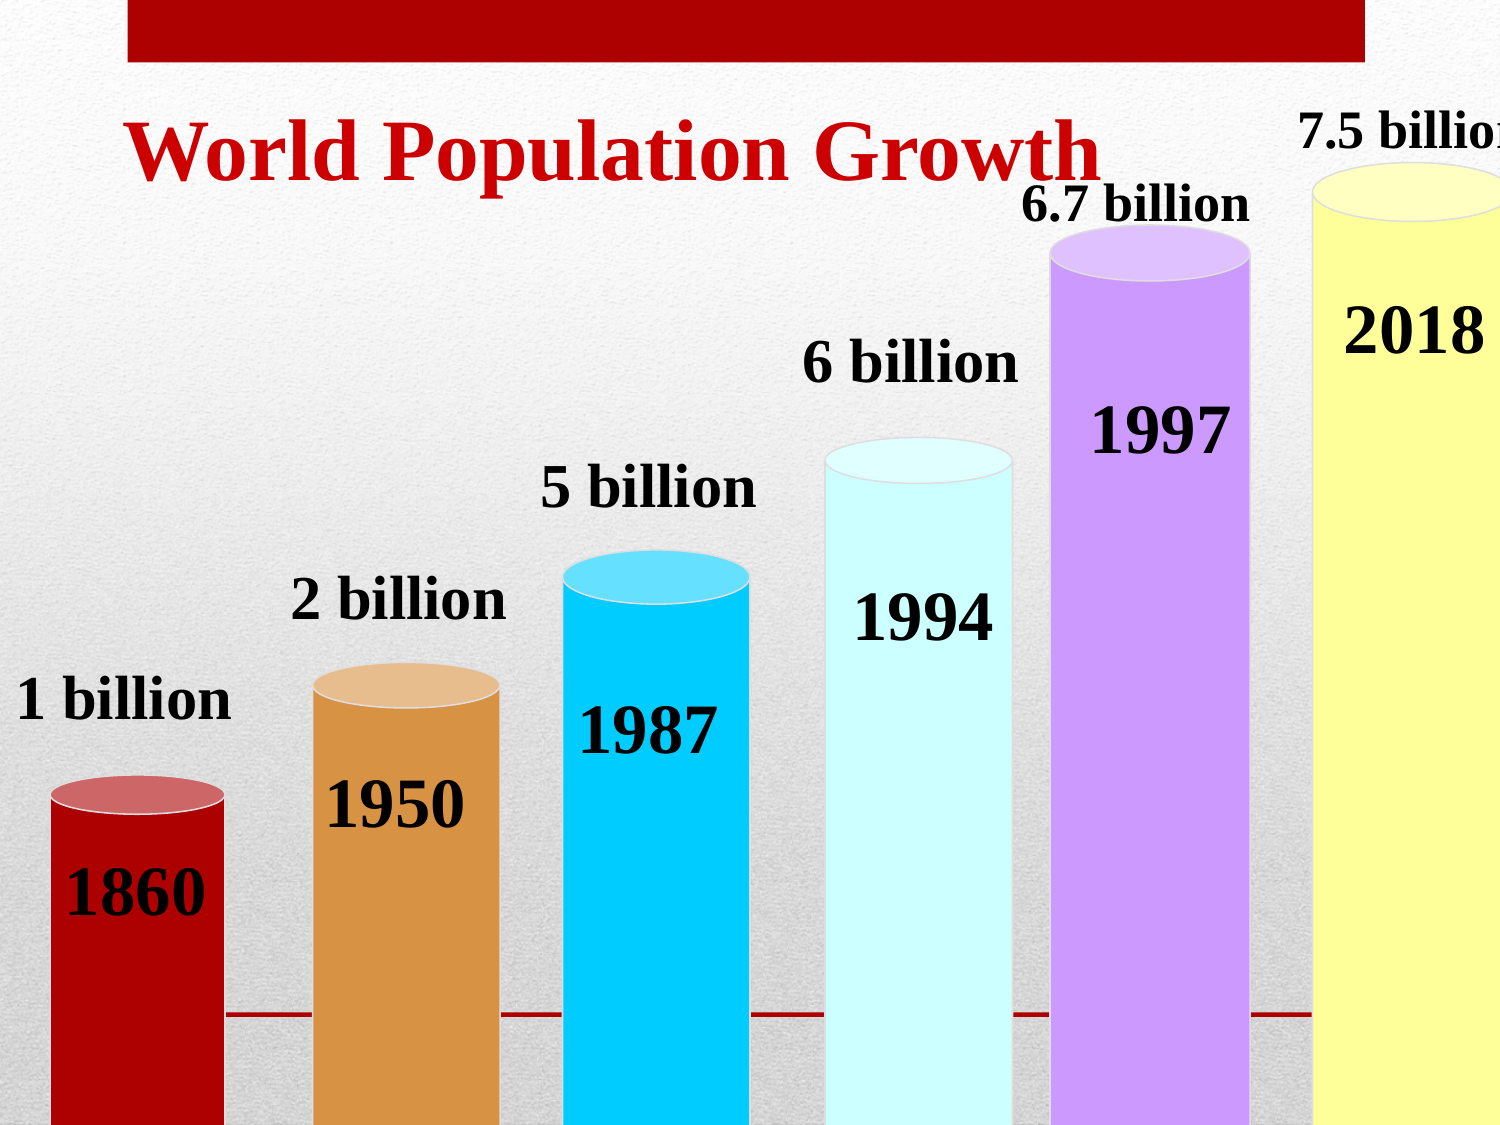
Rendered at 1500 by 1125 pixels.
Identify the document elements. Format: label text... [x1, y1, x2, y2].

text_box [1312, 168, 1500, 1125]
text_box World Population Growth [107, 85, 1119, 206]
text_box 1994 [837, 562, 1010, 663]
text_box 1860 [50, 837, 222, 938]
text_box [1050, 240, 1251, 1125]
text_box 5 billion [525, 437, 772, 528]
text_box 2 billion [275, 549, 522, 640]
text_box 6 billion [787, 312, 1035, 403]
text_box 1 billion [0, 650, 247, 740]
text_box [50, 774, 226, 1125]
text_box [825, 437, 1013, 1125]
text_box 6.7 billion [1007, 160, 1266, 240]
text_box [562, 549, 751, 1125]
text_box 1987 [562, 674, 735, 775]
text_box 1950 [309, 749, 482, 849]
text_box [312, 662, 501, 1125]
text_box 2018 [1328, 274, 1500, 375]
text_box 7.5 billion [1282, 87, 1500, 168]
text_box 1997 [1074, 374, 1247, 475]
